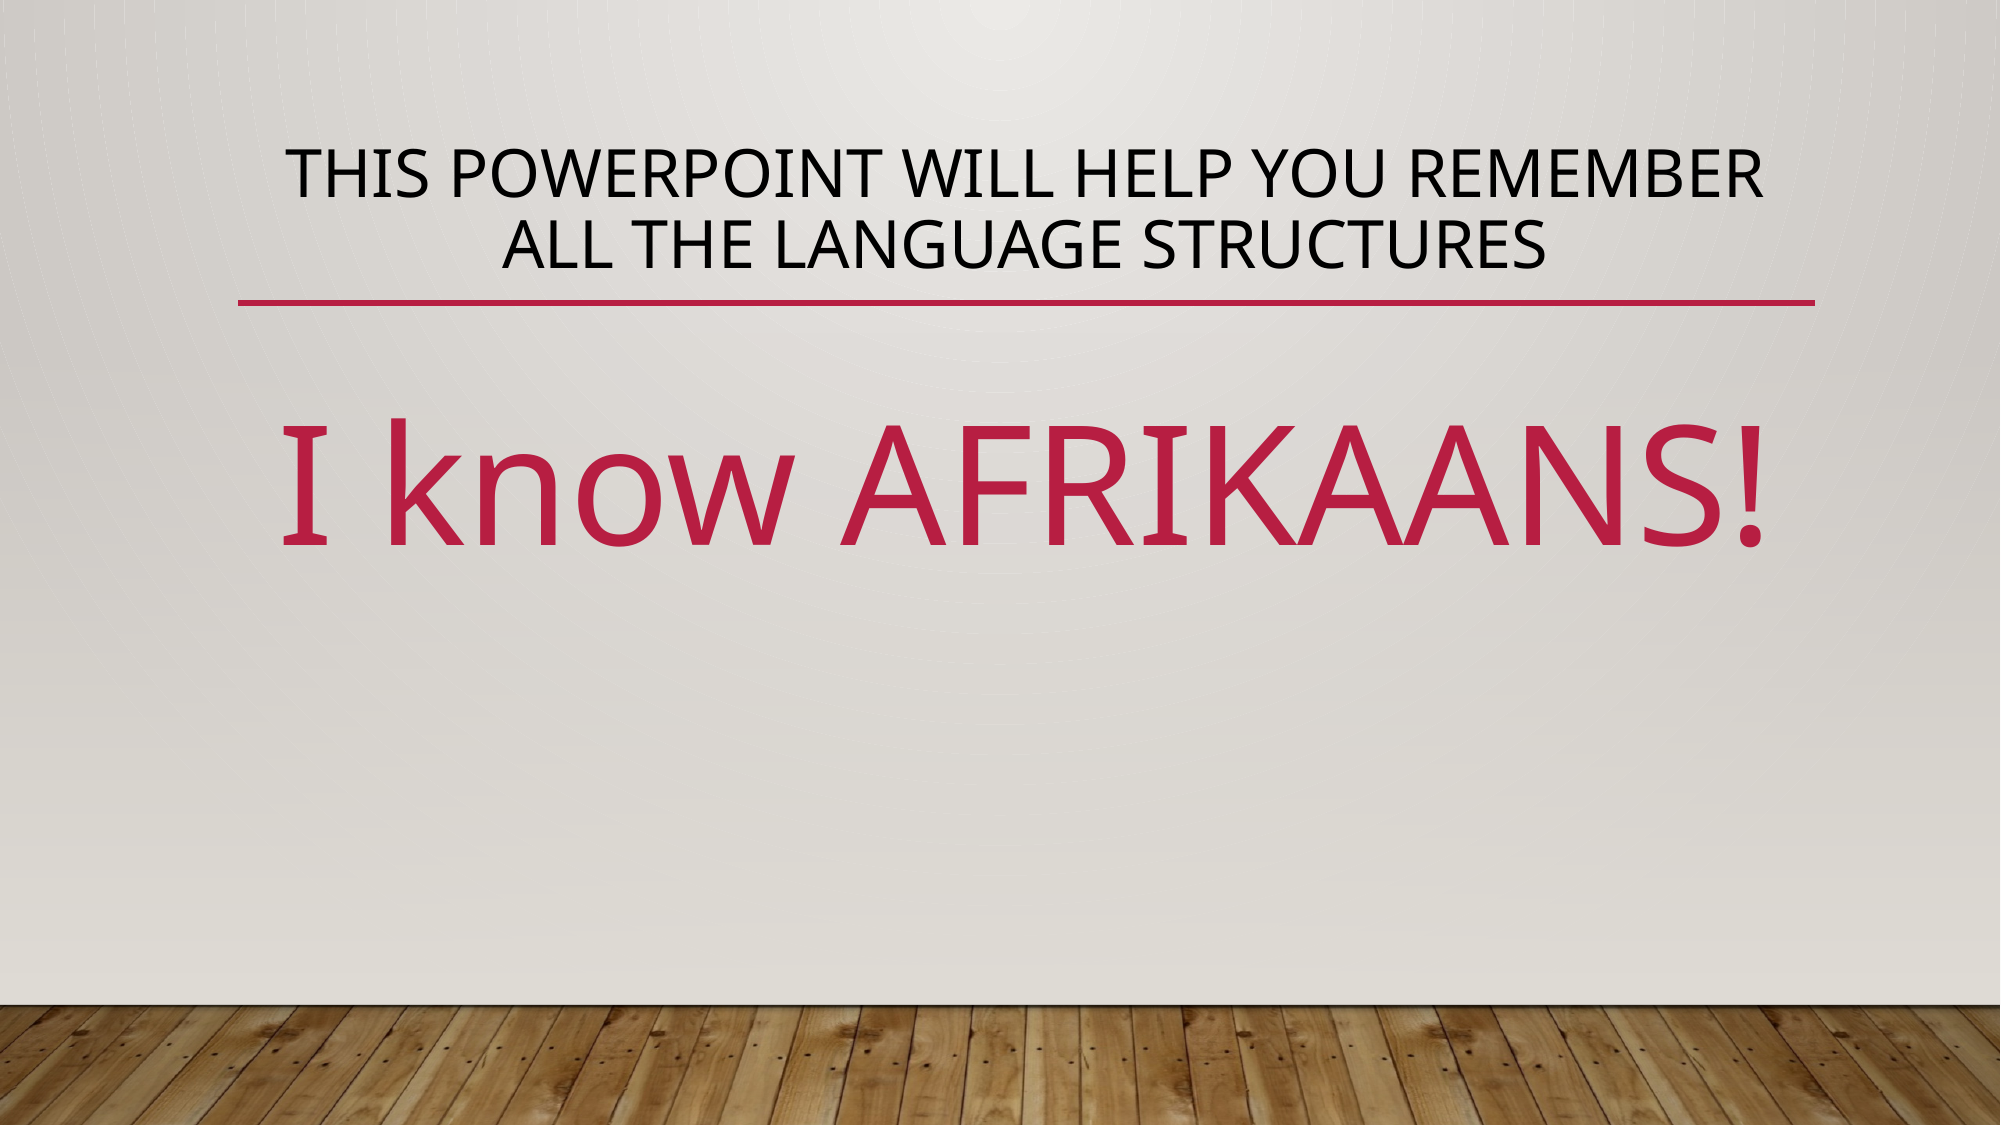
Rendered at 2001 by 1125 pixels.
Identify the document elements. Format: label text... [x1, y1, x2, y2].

title This PowerPoint will help you remember all the language structures [238, 131, 1814, 305]
picture [0, 1005, 2000, 1125]
list I know AFRIKAANS! [238, 330, 1814, 897]
